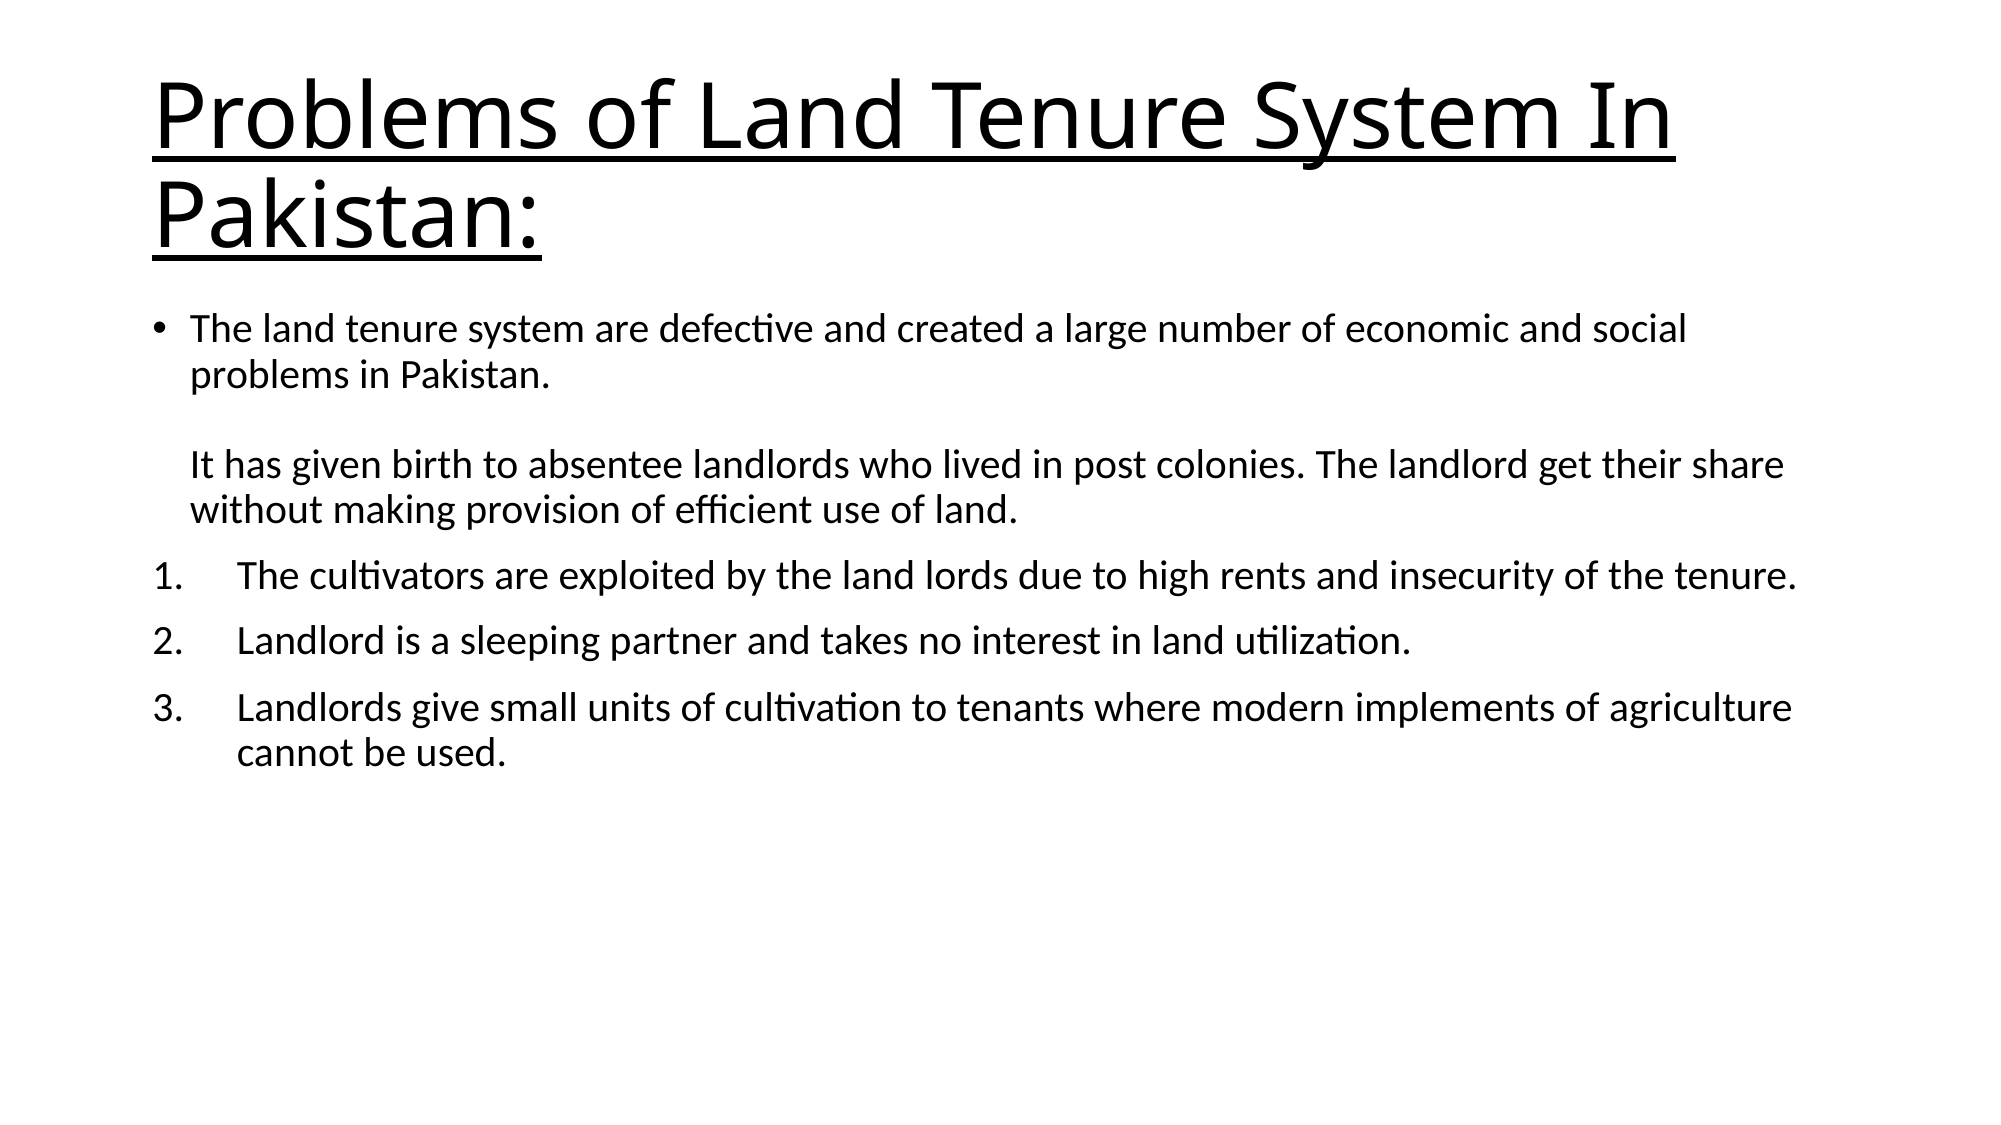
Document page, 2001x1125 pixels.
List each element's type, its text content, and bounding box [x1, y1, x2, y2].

list The land tenure system are defective and created a large number of economic and social problems in Pakistan. It has given birth to absentee landlords who lived in post colonies. The landlord get their share without making provision of efficient use of land. The cultivators are exploited by the land lords due to high rents and insecurity of the tenure. Landlord is a sleeping partner and takes no interest in land utilization. Landlords give small units of cultivation to tenants where modern implements of agriculture cannot be used. [137, 299, 1863, 1014]
title Problems of Land Tenure System In Pakistan: [137, 59, 1863, 278]
